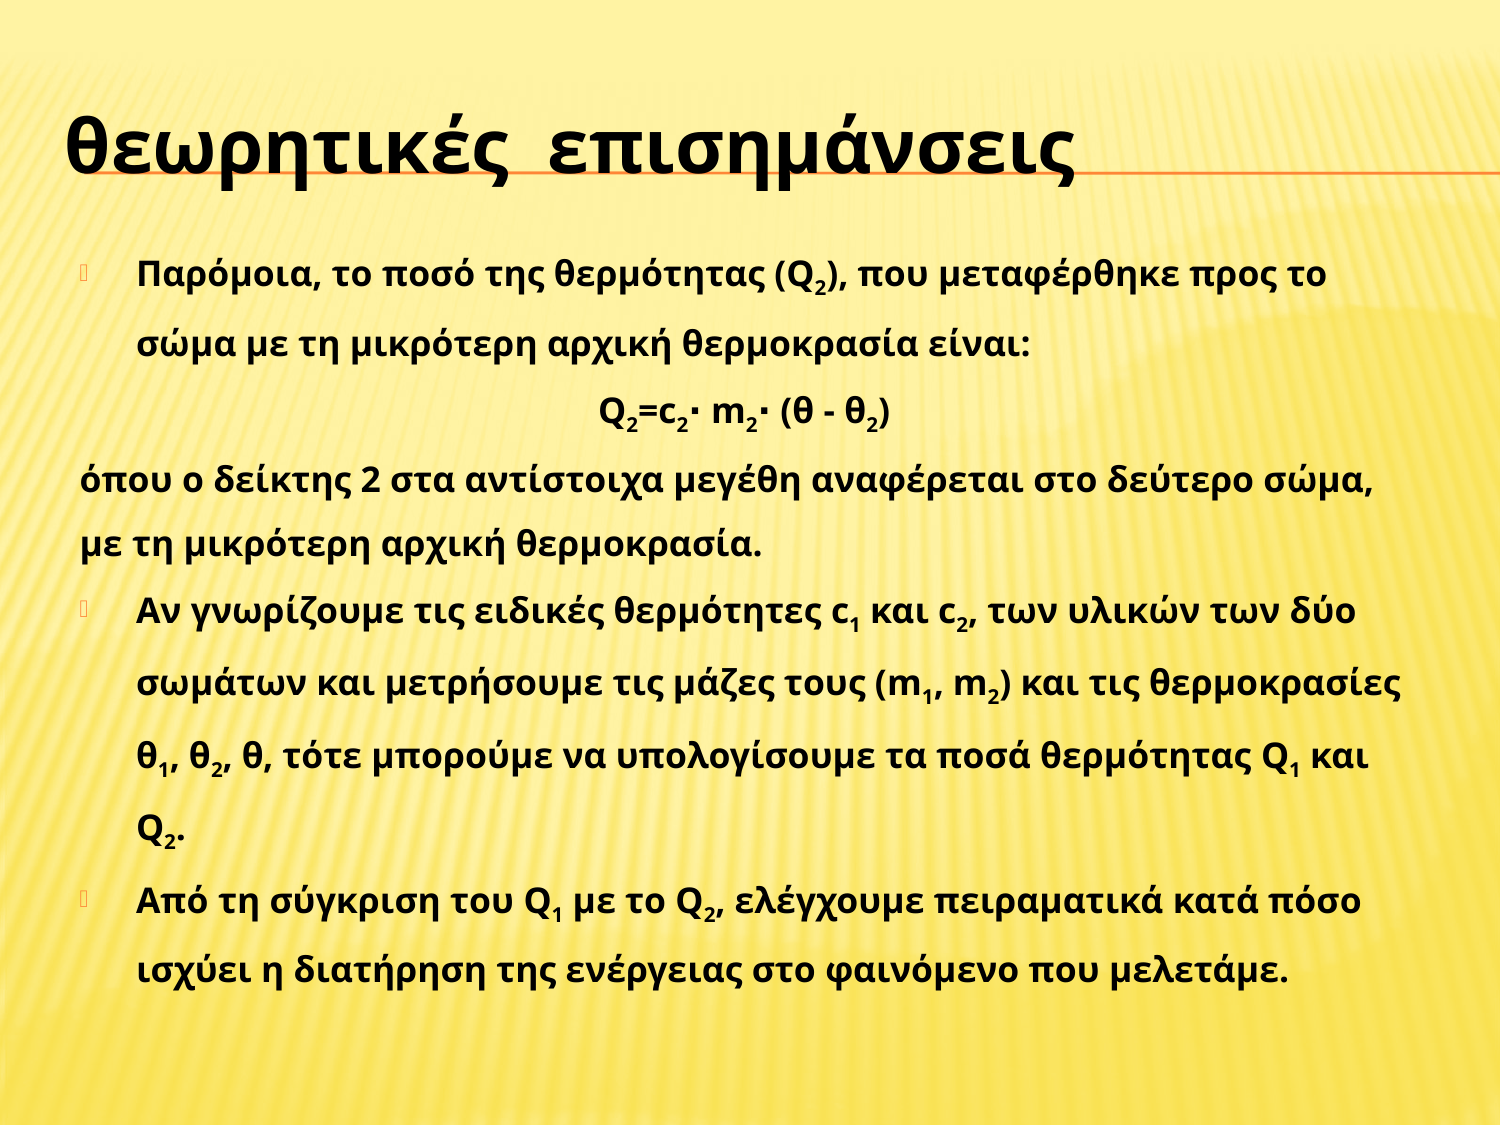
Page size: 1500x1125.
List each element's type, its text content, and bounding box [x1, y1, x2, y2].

title θεωρητικές επισημάνσεις [50, 75, 1475, 213]
list Παρόμοια, το ποσό της θερμότητας (Q2), που μεταφέρθηκε προς το σώμα με τη μικρότερη αρχική θερμοκρασία είναι: Q2=c2∙ m2∙ (θ - θ2) όπου ο δείκτης 2 στα αντίστοιχα μεγέθη αναφέρεται στο δεύτερο σώμα, με τη μικρότερη αρχική θερμοκρασία. Αν γνωρίζουμε τις ειδικές θερμότητες c1 και c2, των υλικών των δύο σωμάτων και μετρήσουμε τις μάζες τους (m1, m2) και τις θερμοκρασίες θ1, θ2, θ, τότε μπορούμε να υπολογίσουμε τα ποσά θερμότητας Q1 και Q2. Από τη σύγκριση του Q1 με το Q2, ελέγχουμε πειραματικά κατά πόσο ισχύει η διατήρηση της ενέργειας στο φαινόμενο που μελετάμε. [64, 219, 1424, 1059]
